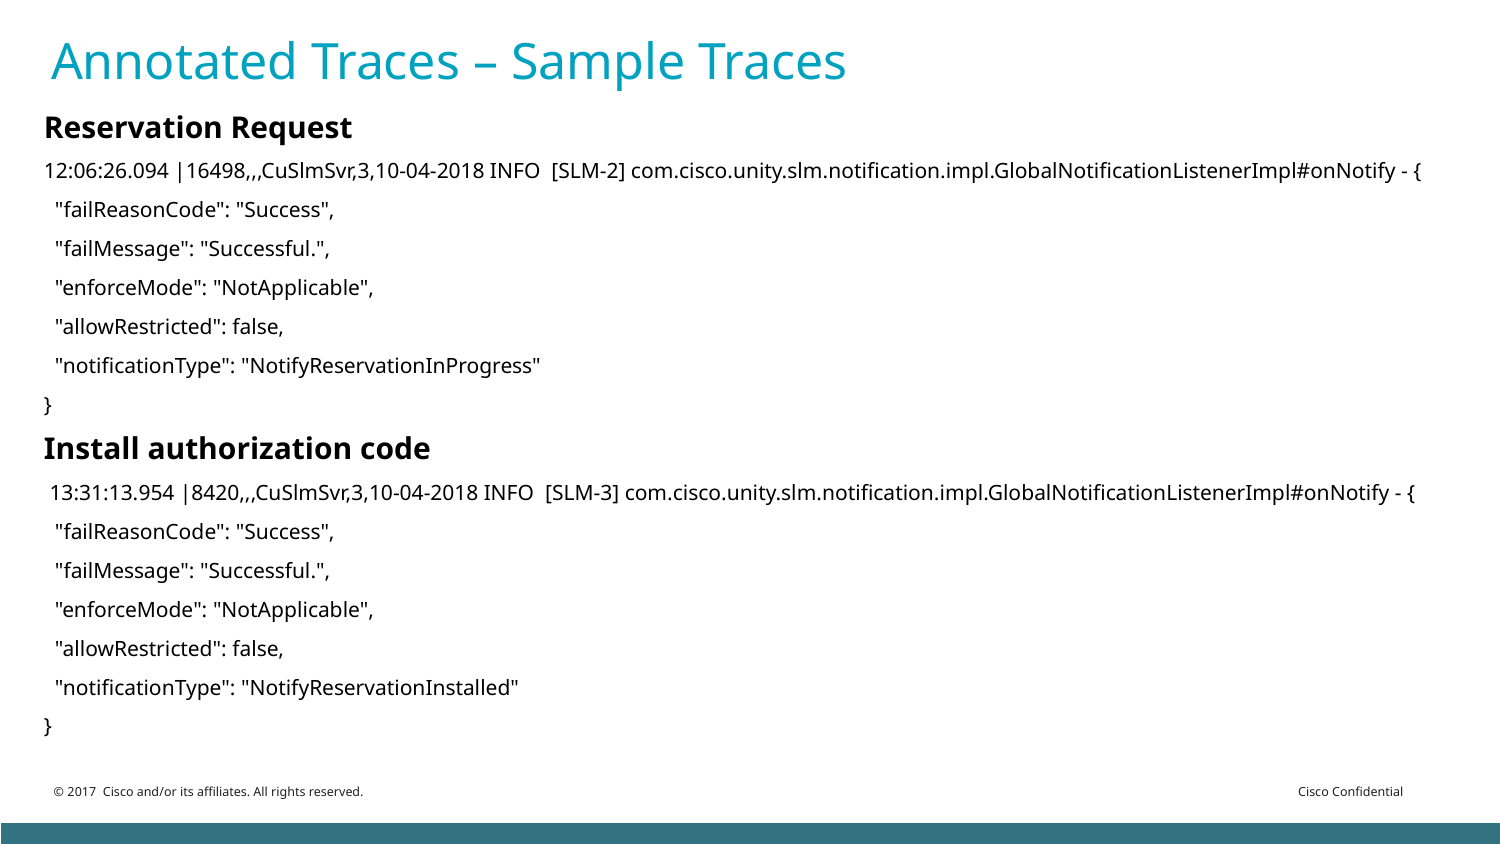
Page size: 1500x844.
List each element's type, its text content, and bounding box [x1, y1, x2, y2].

list Reservation Request 12:06:26.094 |16498,,,CuSlmSvr,3,10-04-2018 INFO [SLM-2] com.cisco.unity.slm.notification.impl.GlobalNotificationListenerImpl#onNotify - { "failReasonCode": "Success", "failMessage": "Successful.", "enforceMode": "NotApplicable", "allowRestricted": false, "notificationType": "NotifyReservationInProgress" } Install authorization code 13:31:13.954 |8420,,,CuSlmSvr,3,10-04-2018 INFO [SLM-3] com.cisco.unity.slm.notification.impl.GlobalNotificationListenerImpl#onNotify - { "failReasonCode": "Success", "failMessage": "Successful.", "enforceMode": "NotApplicable", "allowRestricted": false, "notificationType": "NotifyReservationInstalled" } [37, 95, 1447, 777]
title Annotated Traces – Sample Traces [42, 32, 1465, 120]
